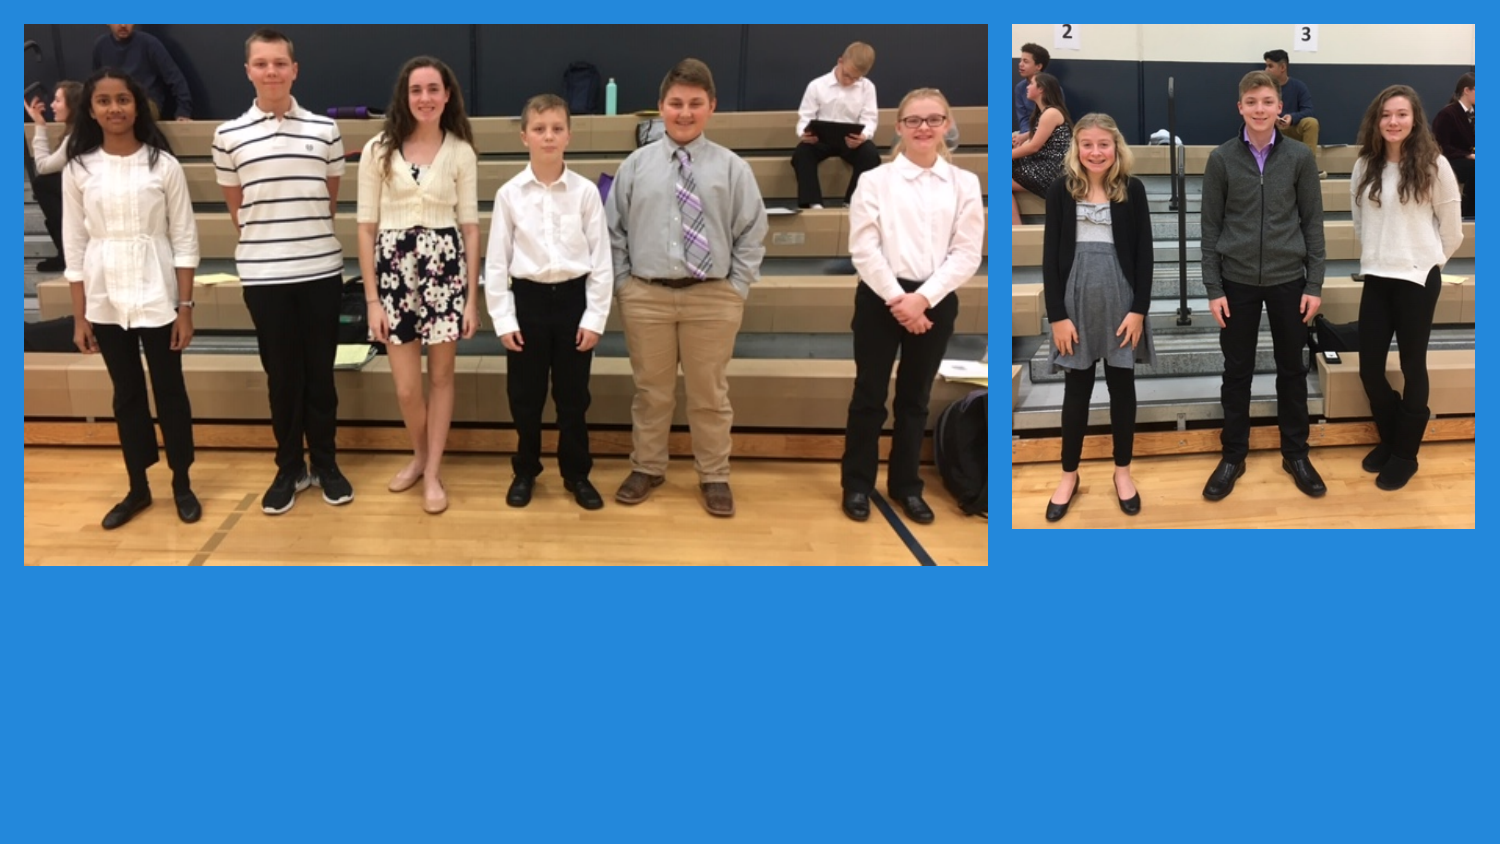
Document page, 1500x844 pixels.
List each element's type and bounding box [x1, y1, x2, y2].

picture [24, 24, 988, 566]
picture [1012, 24, 1476, 530]
